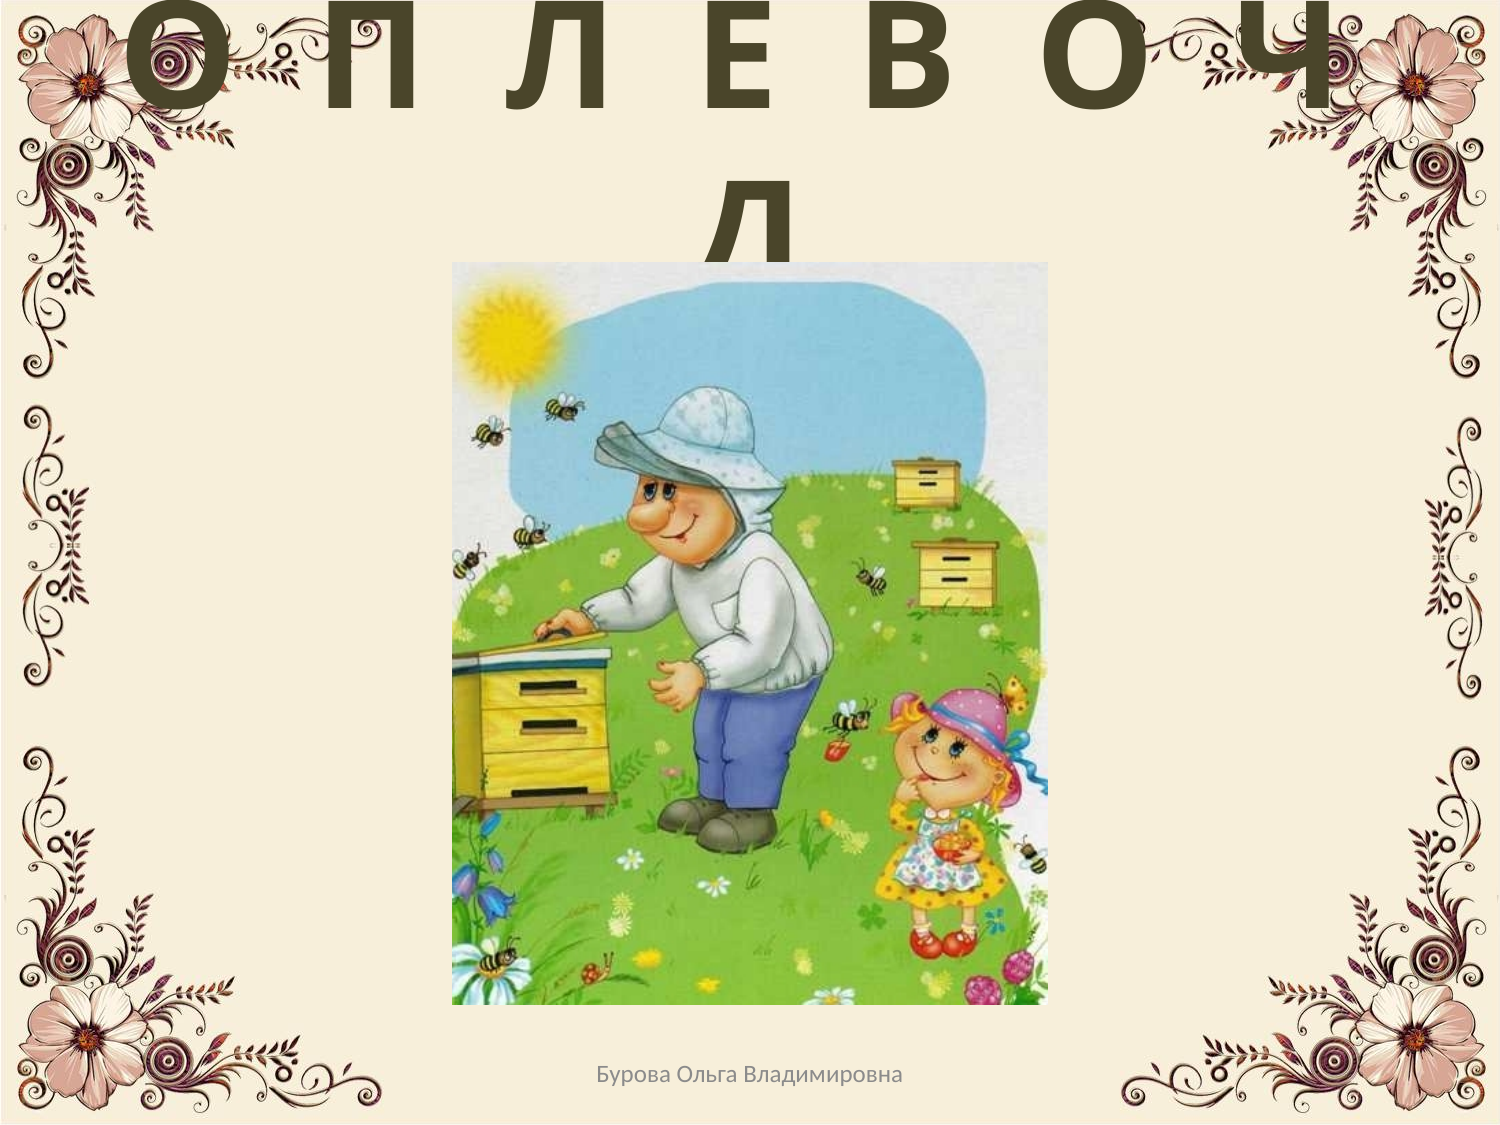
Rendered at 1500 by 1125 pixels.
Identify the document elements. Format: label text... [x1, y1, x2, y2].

title О П Л Е В О Ч Д [75, 45, 1425, 233]
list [452, 262, 1048, 1006]
picture [0, 0, 1500, 1125]
footer Бурова Ольга Владимировна [512, 1042, 988, 1103]
